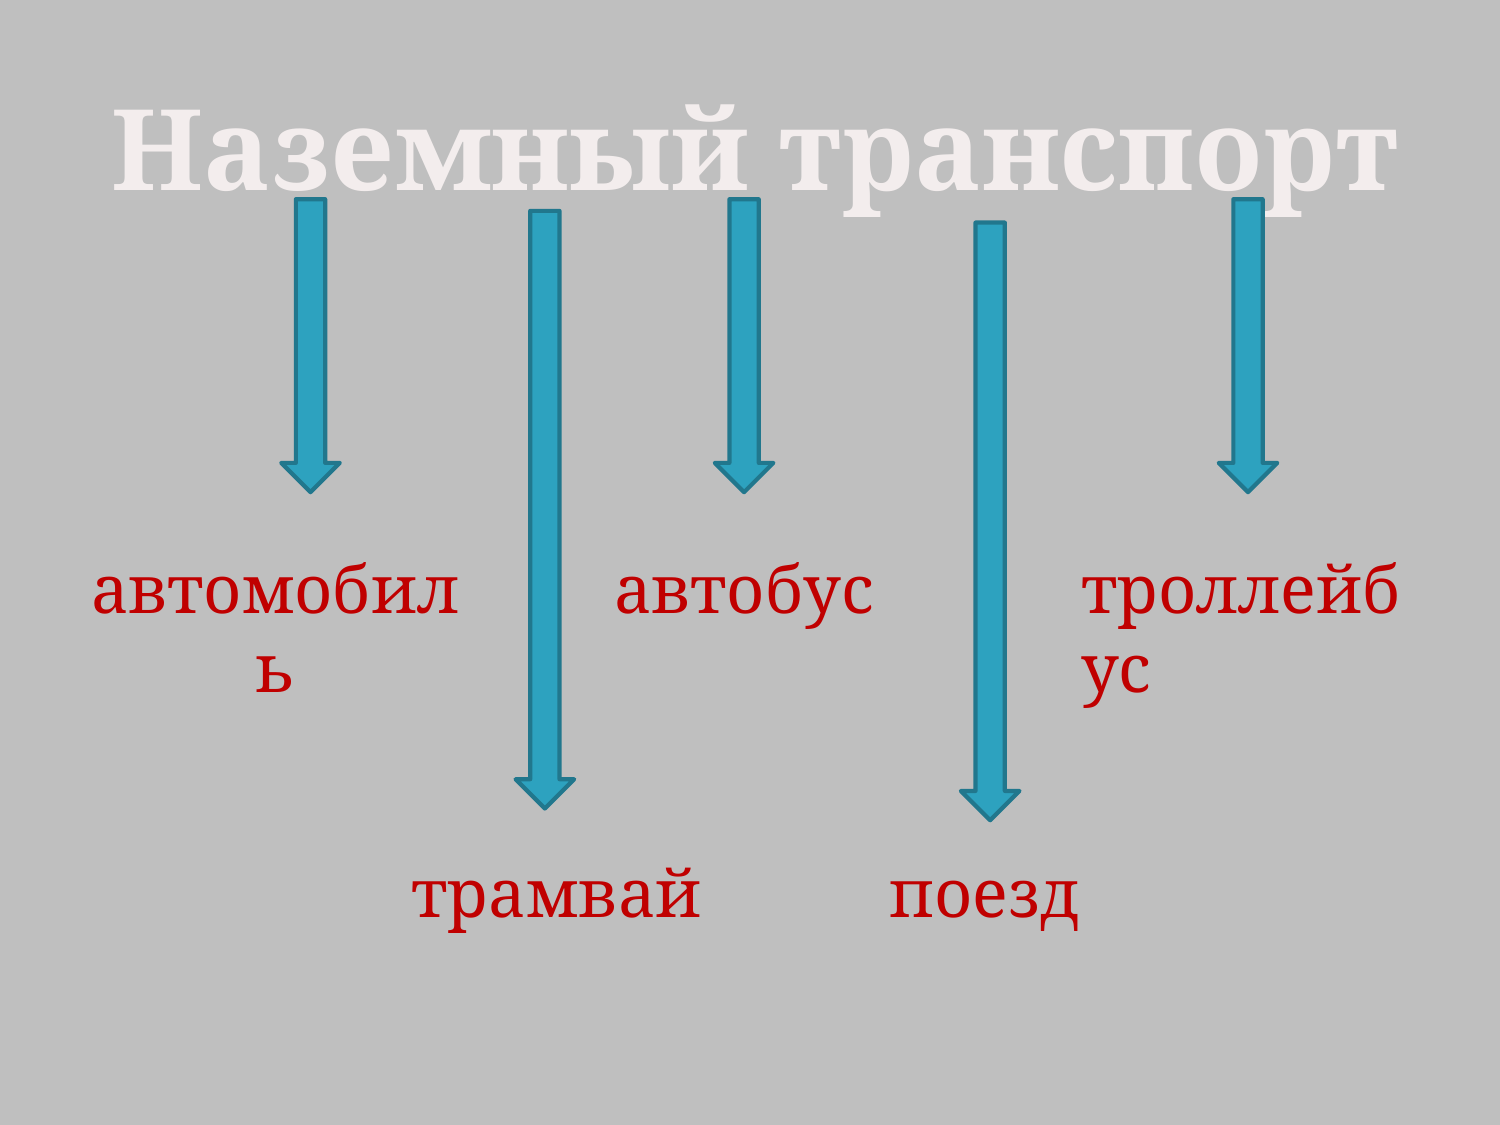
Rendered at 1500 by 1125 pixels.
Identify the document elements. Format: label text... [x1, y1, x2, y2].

text_box автомобиль [58, 538, 493, 714]
text_box Наземный транспорт [97, 70, 1416, 220]
text_box трамвай [363, 843, 750, 939]
text_box [279, 197, 342, 495]
text_box троллейбус [1066, 538, 1453, 714]
text_box автобус [585, 538, 903, 634]
text_box поезд [843, 843, 1126, 939]
text_box [513, 208, 577, 811]
text_box [712, 197, 776, 495]
text_box [958, 220, 1022, 823]
text_box [1216, 197, 1280, 495]
